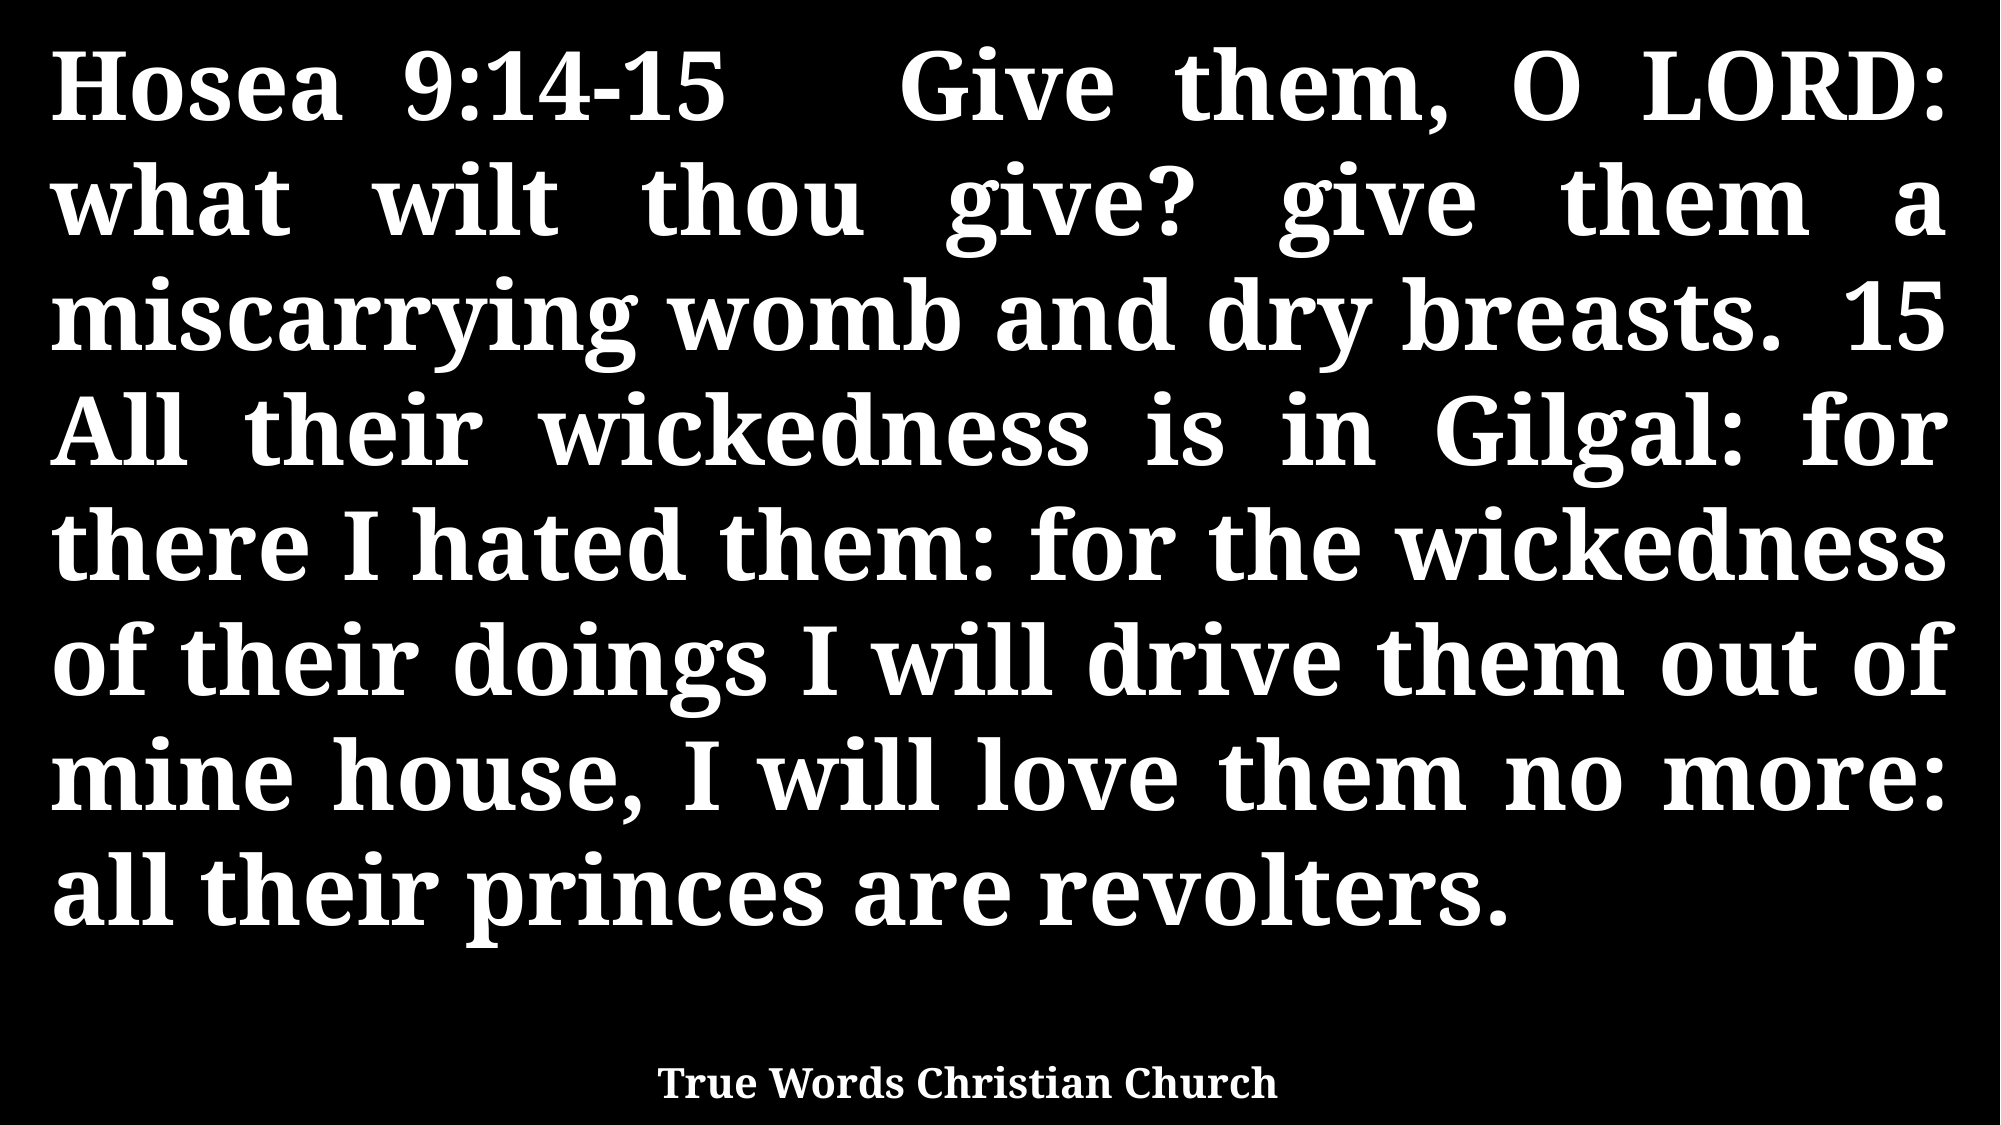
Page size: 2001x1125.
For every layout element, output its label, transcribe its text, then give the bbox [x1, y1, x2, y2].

text_box Hosea 9:14-15 Give them, O LORD: what wilt thou give? give them a miscarrying womb and dry breasts. 15 All their wickedness is in Gilgal: for there I hated them: for the wickedness of their doings I will drive them out of mine house, I will love them no more: all their princes are revolters. [35, 17, 1965, 952]
text_box True Words Christian Church [642, 1049, 1294, 1114]
